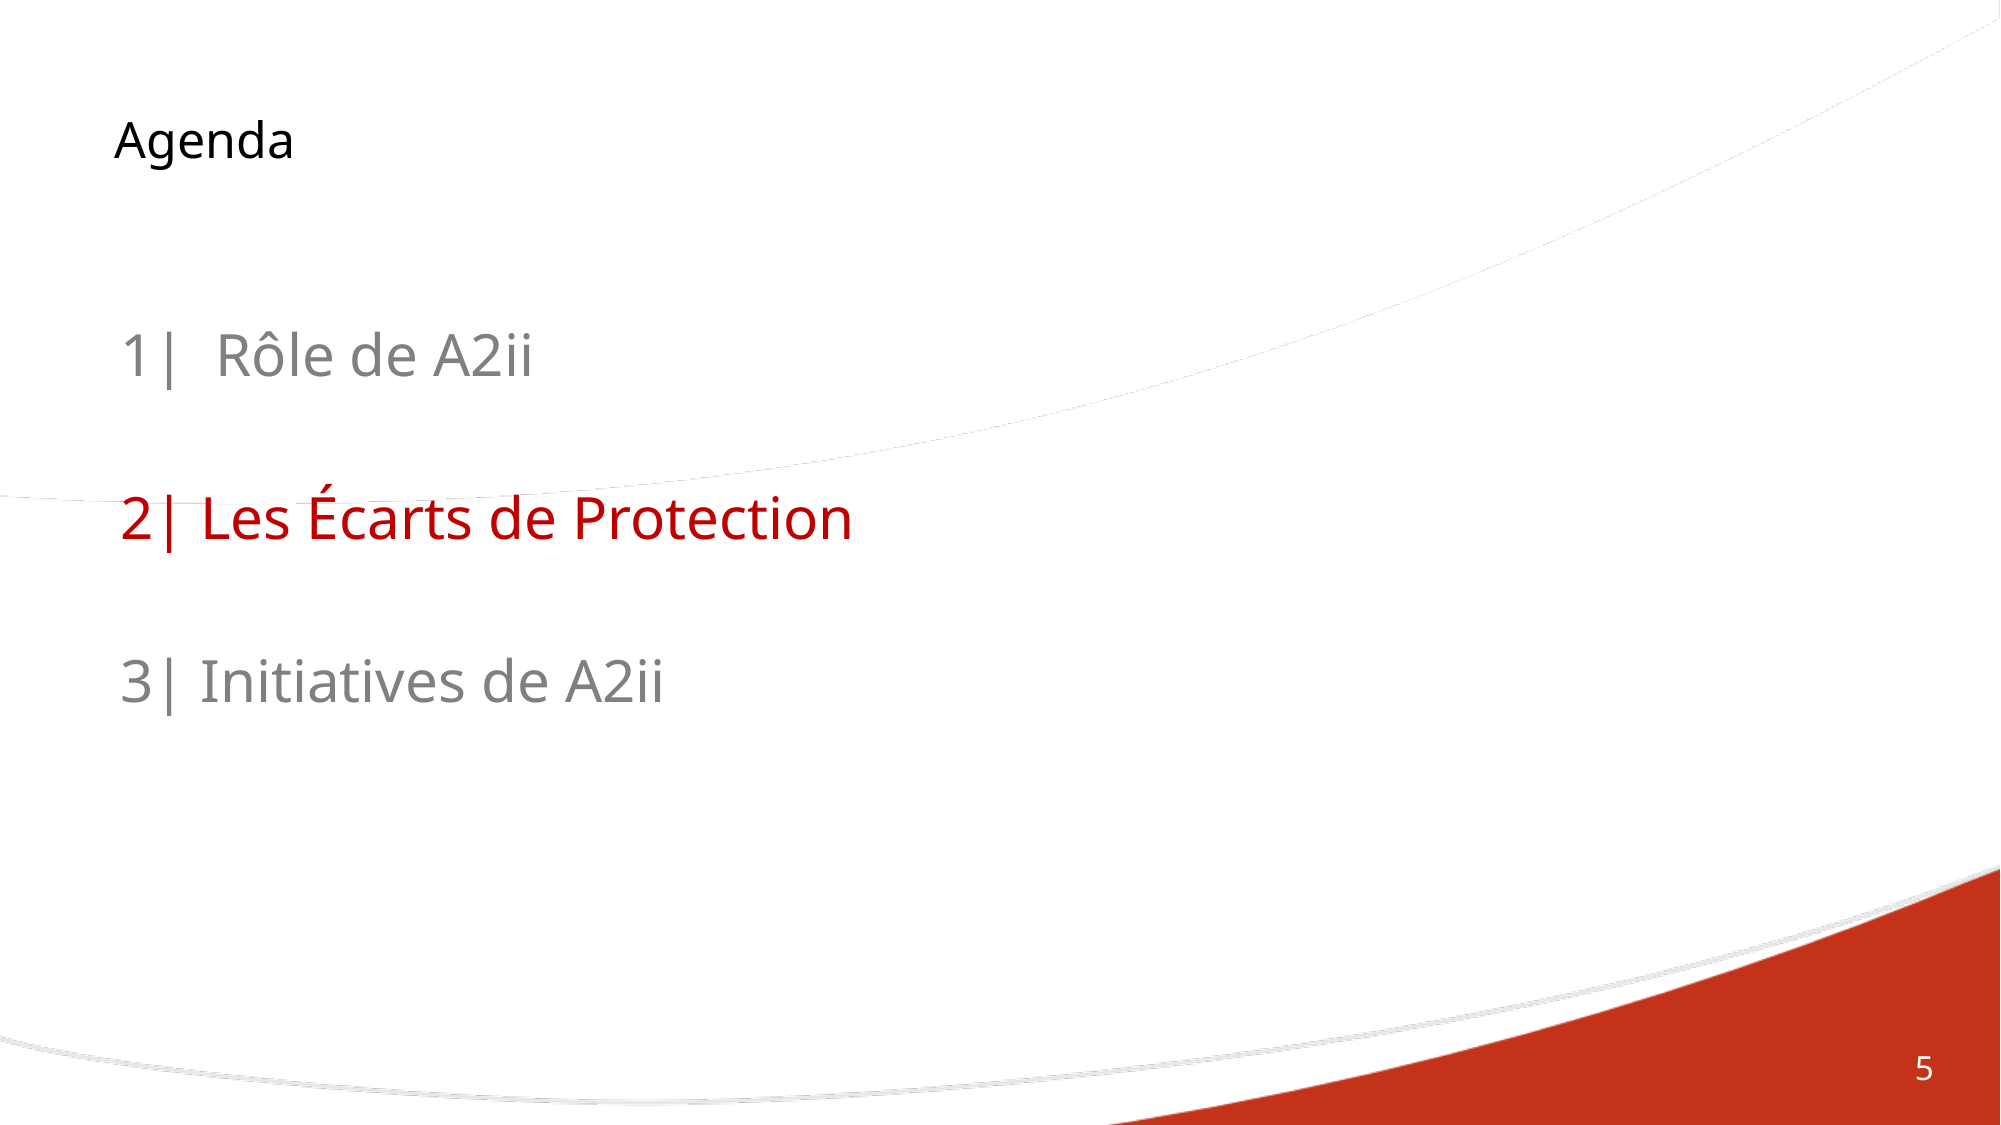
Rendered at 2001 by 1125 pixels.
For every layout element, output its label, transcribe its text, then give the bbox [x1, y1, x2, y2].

title Agenda [99, 45, 1900, 233]
list 1| Rôle de A2ii 2| Les Écarts de Protection 3| Initiatives de A2ii [99, 307, 1682, 960]
